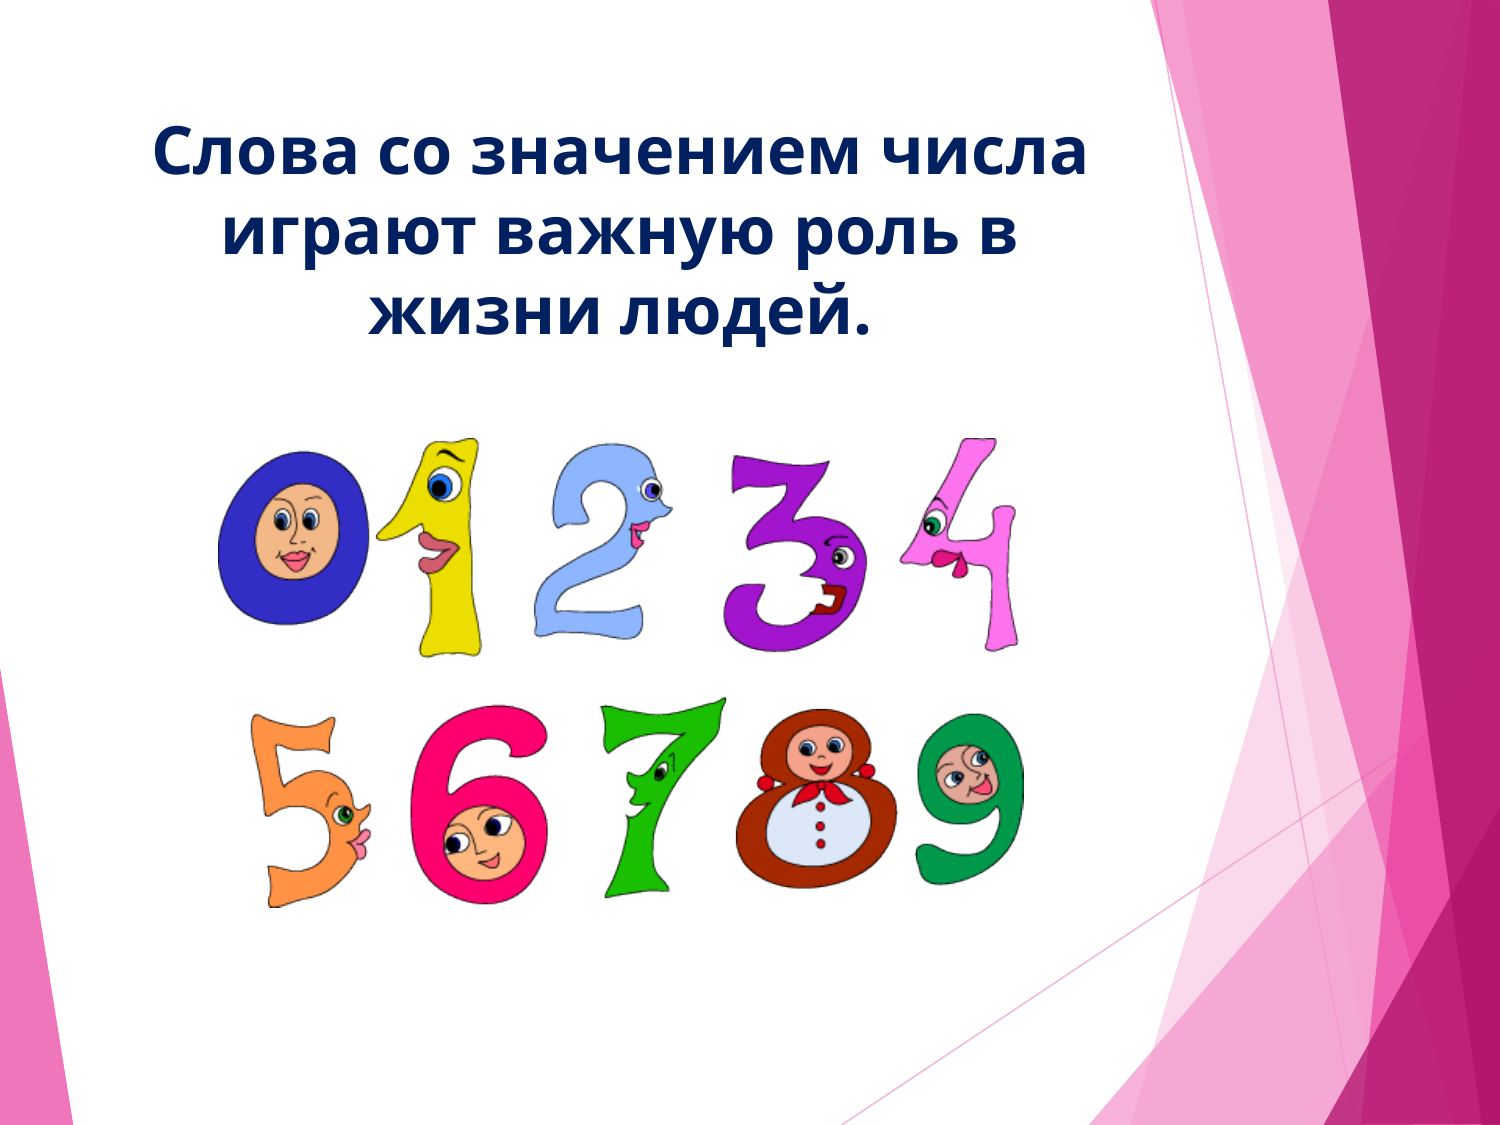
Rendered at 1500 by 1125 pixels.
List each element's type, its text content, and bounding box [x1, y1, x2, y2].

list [218, 438, 1024, 908]
title Слова со значением числа играют важную роль в жизни людей. [99, 99, 1142, 364]
